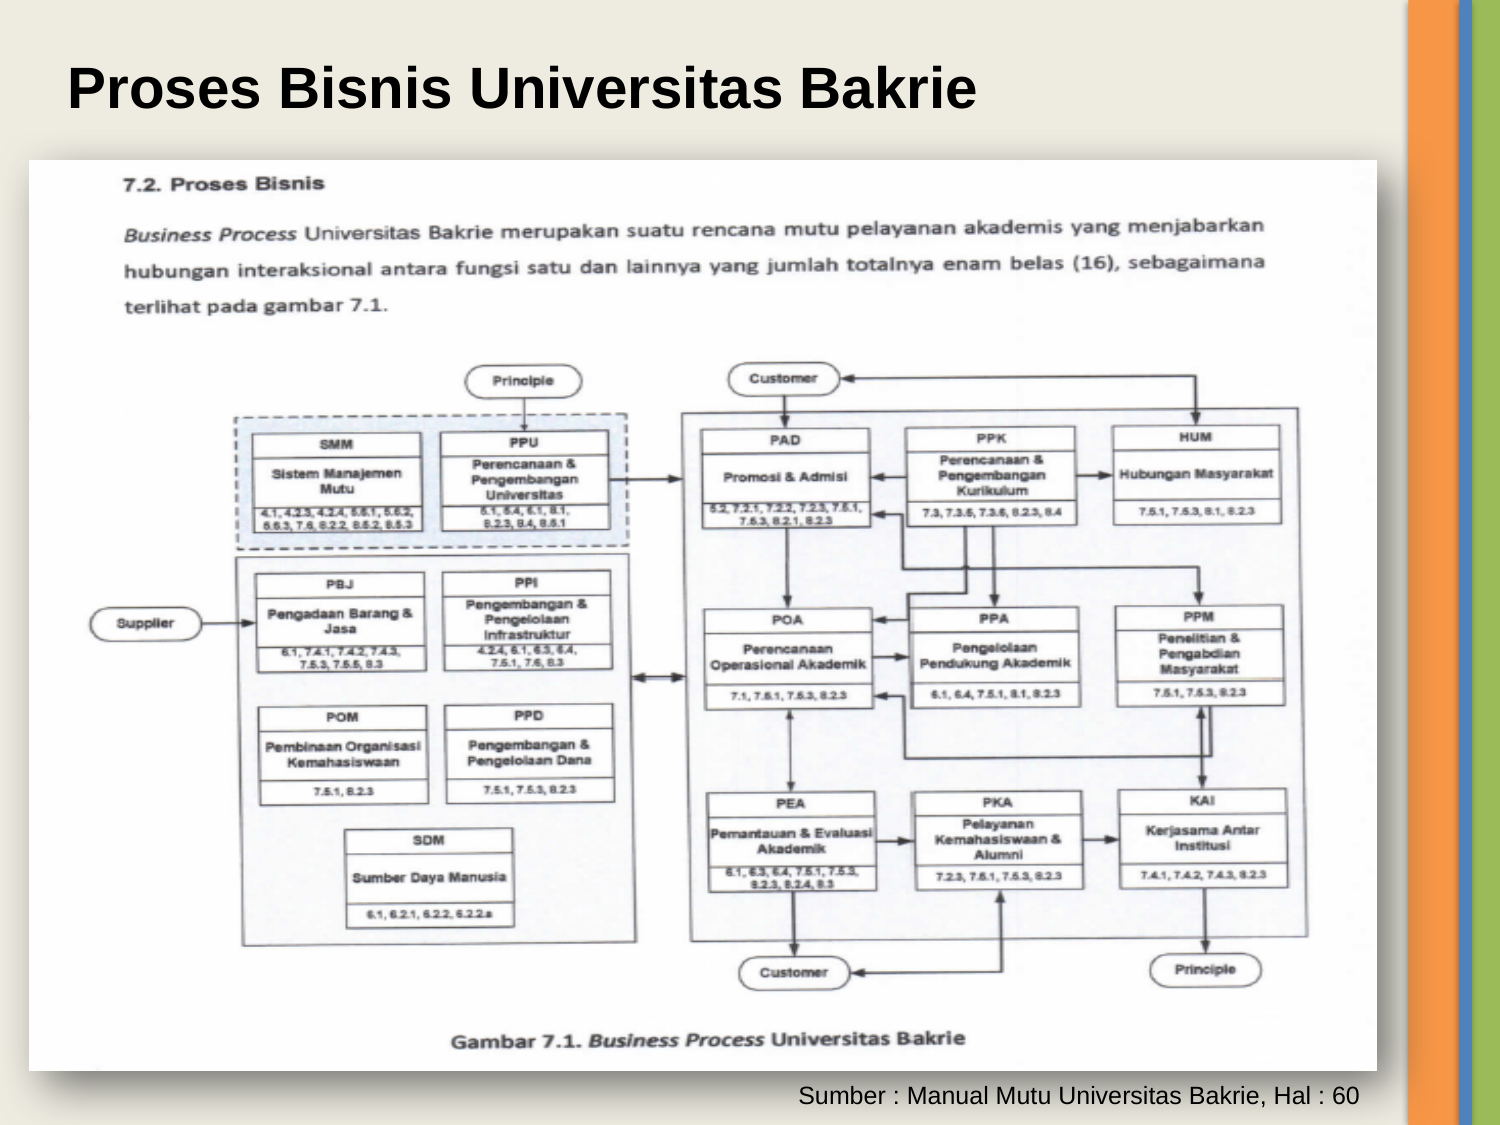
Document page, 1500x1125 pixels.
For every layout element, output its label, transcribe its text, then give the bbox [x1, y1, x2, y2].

picture [29, 160, 1377, 1071]
text_box Proses Bisnis Universitas Bakrie [53, 42, 1324, 128]
text_box Sumber : Manual Mutu Universitas Bakrie, Hal : 60 [407, 1079, 1376, 1117]
